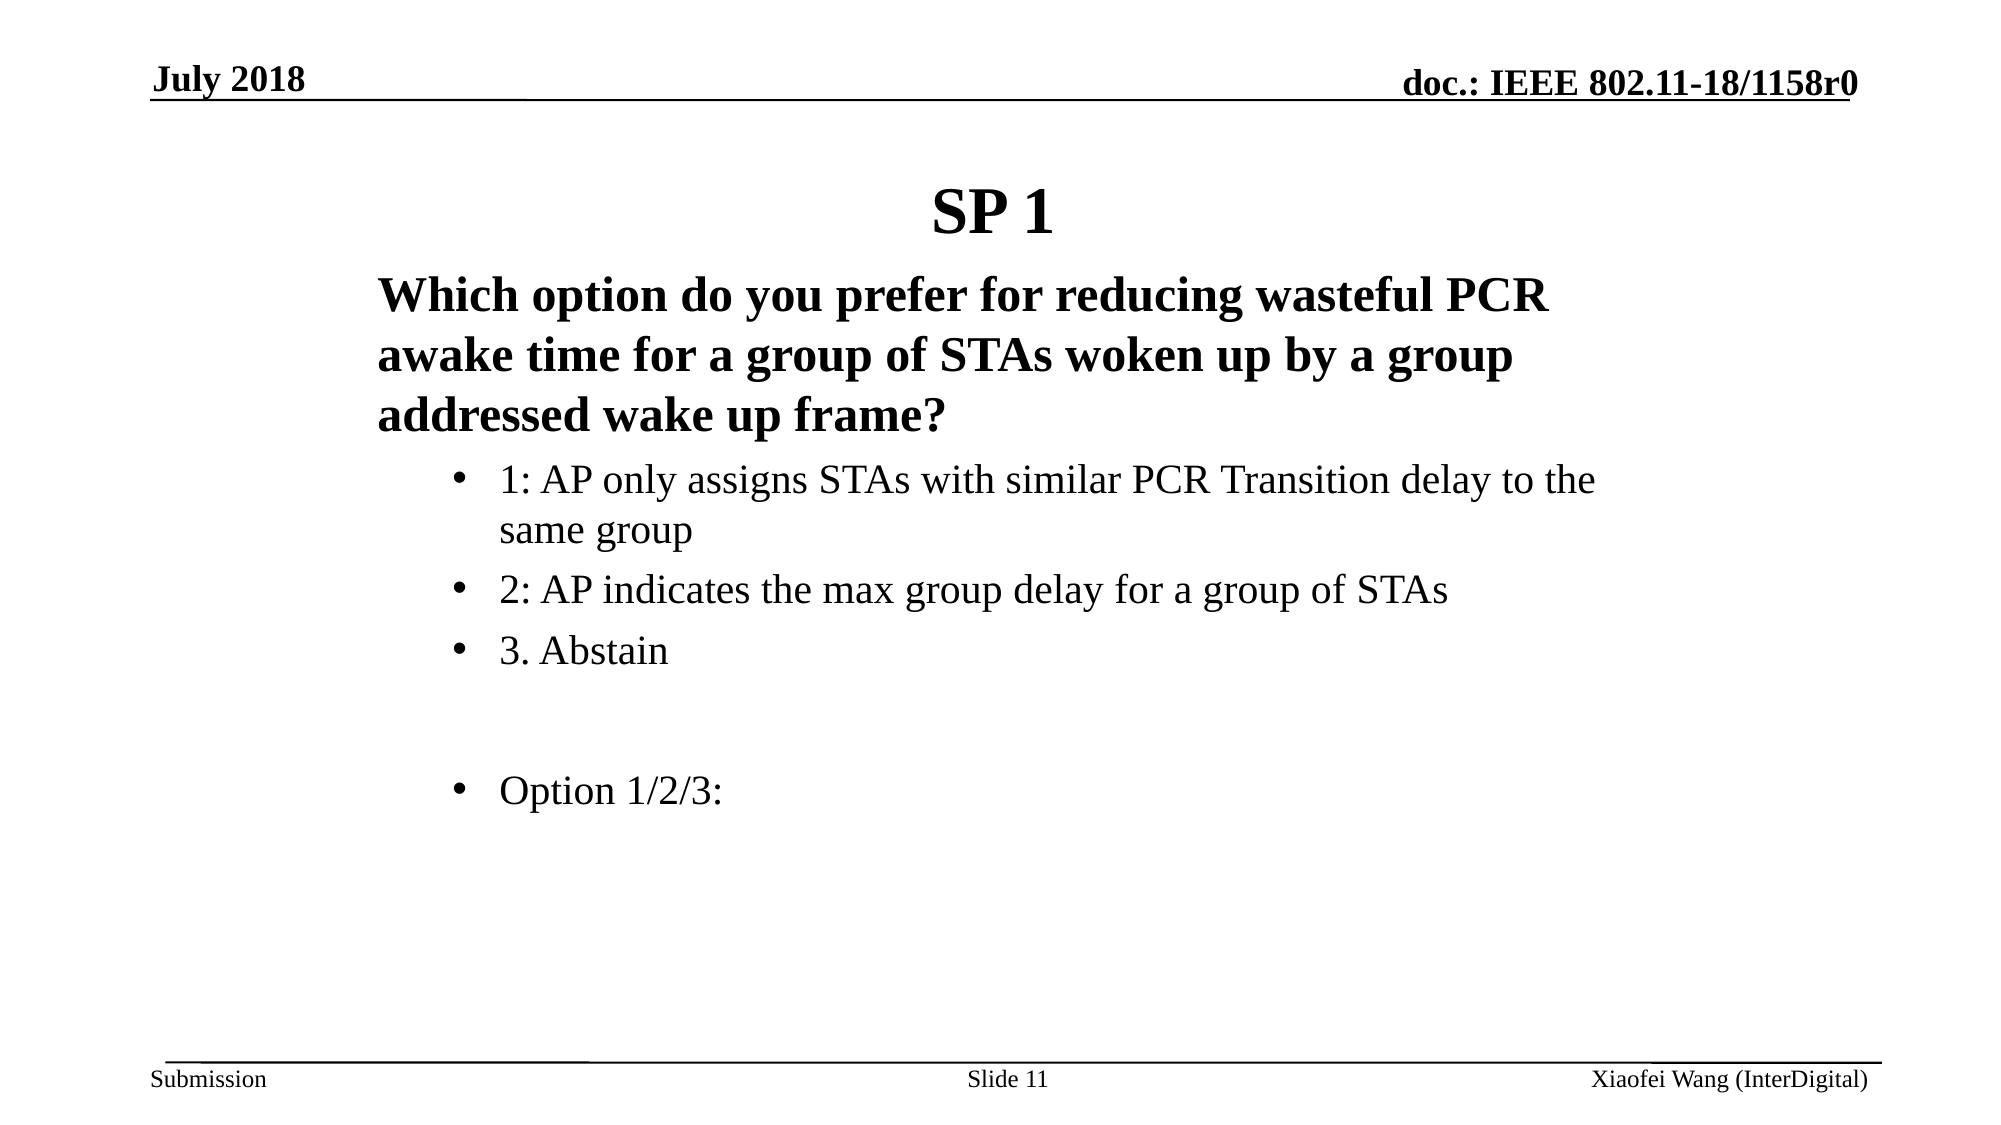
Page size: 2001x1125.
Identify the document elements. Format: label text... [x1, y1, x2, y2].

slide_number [152, 54, 563, 100]
list Which option do you prefer for reducing wasteful PCR awake time for a group of STAs woken up by a group addressed wake up frame? 1: AP only assigns STAs with similar PCR Transition delay to the same group 2: AP indicates the max group delay for a group of STAs 3. Abstain Option 1/2/3: [362, 253, 1638, 929]
title SP 1 [356, 119, 1632, 295]
footer Xiaofei Wang (InterDigital) [1171, 1061, 1869, 1093]
slide_number Slide 11 [950, 1061, 1067, 1123]
